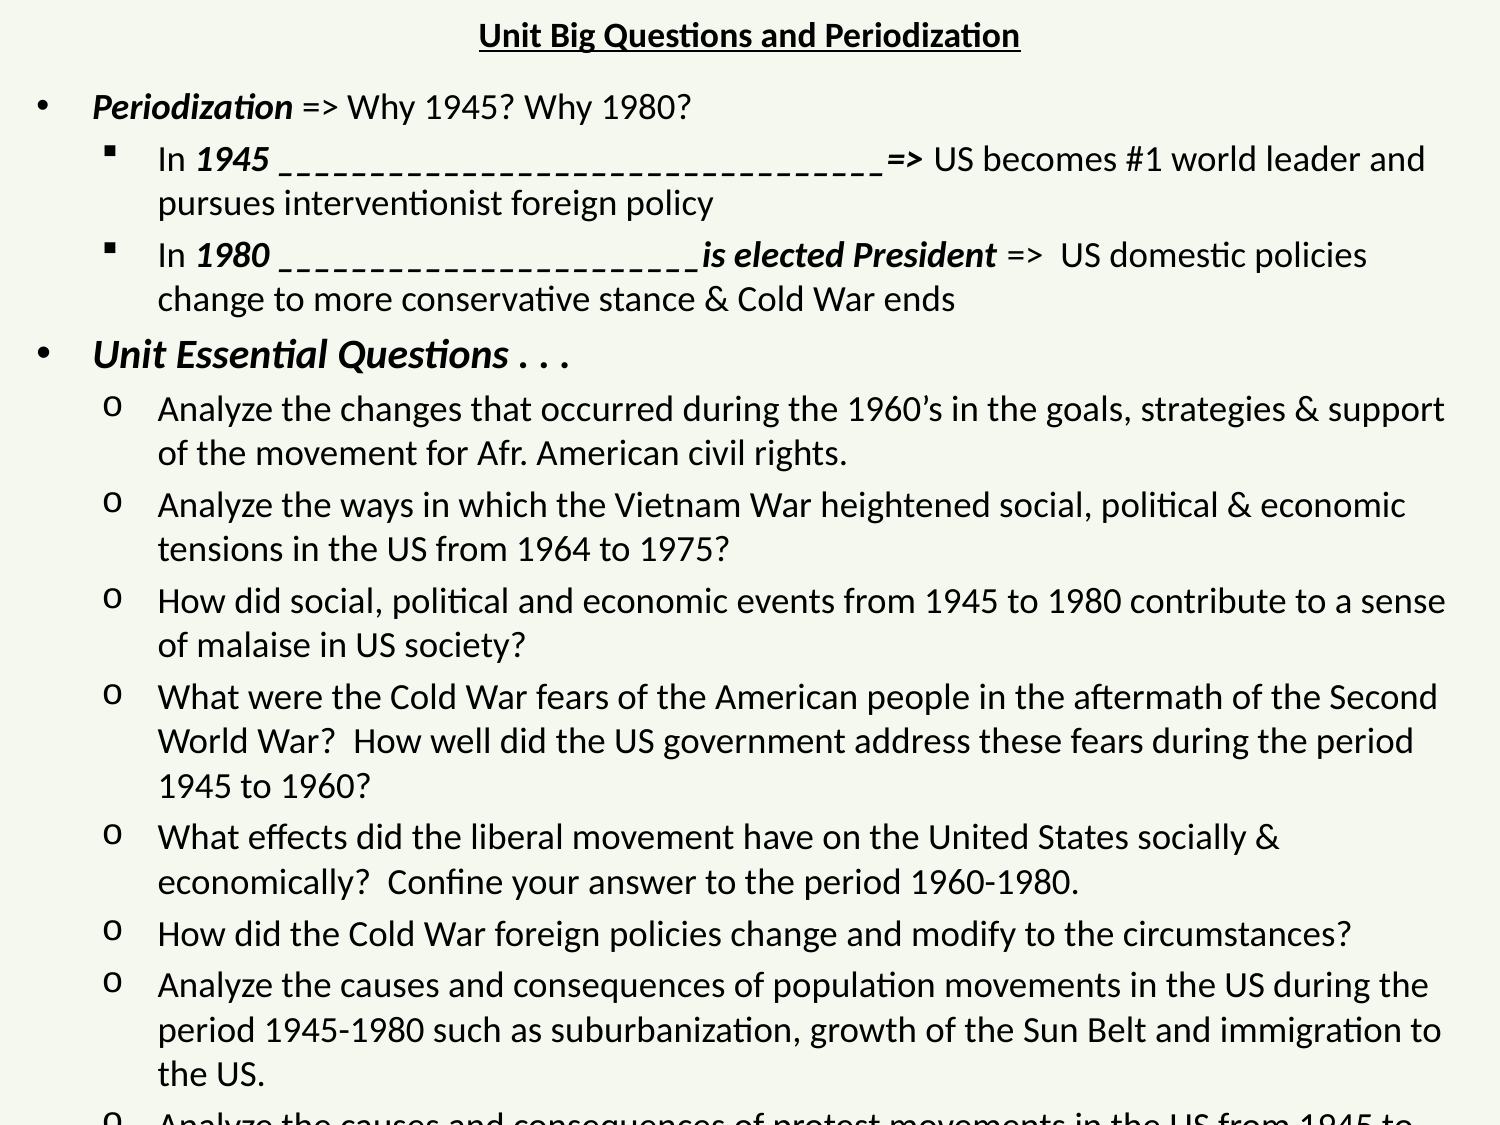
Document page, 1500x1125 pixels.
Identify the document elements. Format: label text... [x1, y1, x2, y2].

title Unit Big Questions and Periodization [75, 3, 1425, 63]
list Periodization => Why 1945? Why 1980? In 1945 _________________________________=> US becomes #1 world leader and pursues interventionist foreign policy In 1980 _______________________is elected President => US domestic policies change to more conservative stance & Cold War ends Unit Essential Questions . . . Analyze the changes that occurred during the 1960’s in the goals, strategies & support of the movement for Afr. American civil rights. Analyze the ways in which the Vietnam War heightened social, political & economic tensions in the US from 1964 to 1975? How did social, political and economic events from 1945 to 1980 contribute to a sense of malaise in US society? What were the Cold War fears of the American people in the aftermath of the Second World War? How well did the US government address these fears during the period 1945 to 1960? What effects did the liberal movement have on the United States socially & economically? Confine your answer to the period 1960-1980. How did the Cold War foreign policies change and modify to the circumstances? Analyze the causes and consequences of population movements in the US during the period 1945-1980 such as suburbanization, growth of the Sun Belt and immigration to the US. Analyze the causes and consequences of protest movements in the US from 1945 to 1980 involving groups like African Americans, women, college students and Latinos. [21, 75, 1497, 1125]
